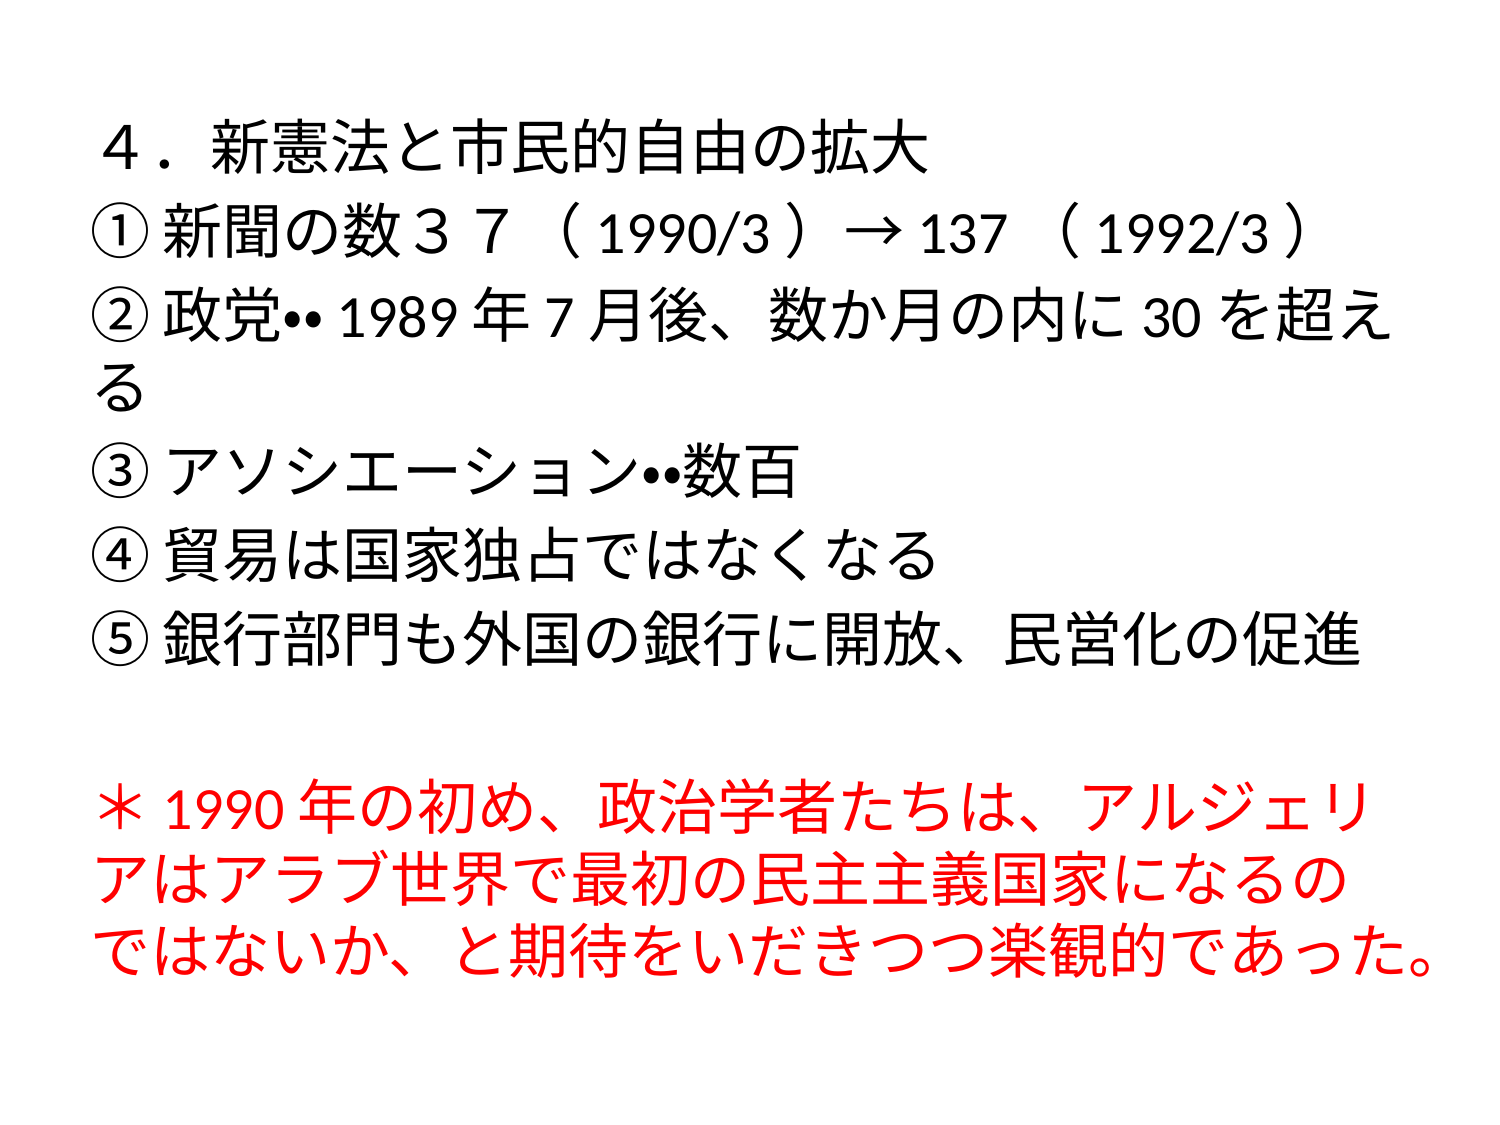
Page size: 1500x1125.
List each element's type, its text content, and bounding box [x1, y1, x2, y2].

list ４．新憲法と市民的自由の拡大 ①新聞の数３７（1990/3）→137（1992/3） ②政党・・1989年7月後、数か月の内に30を超える ③アソシエーション・・数百 ④貿易は国家独占ではなくなる ⑤銀行部門も外国の銀行に開放、民営化の促進 ＊1990年の初め、政治学者たちは、アルジェリアはアラブ世界で最初の民主主義国家になるのではないか、と期待をいだきつつ楽観的であった。 [75, 101, 1425, 1005]
